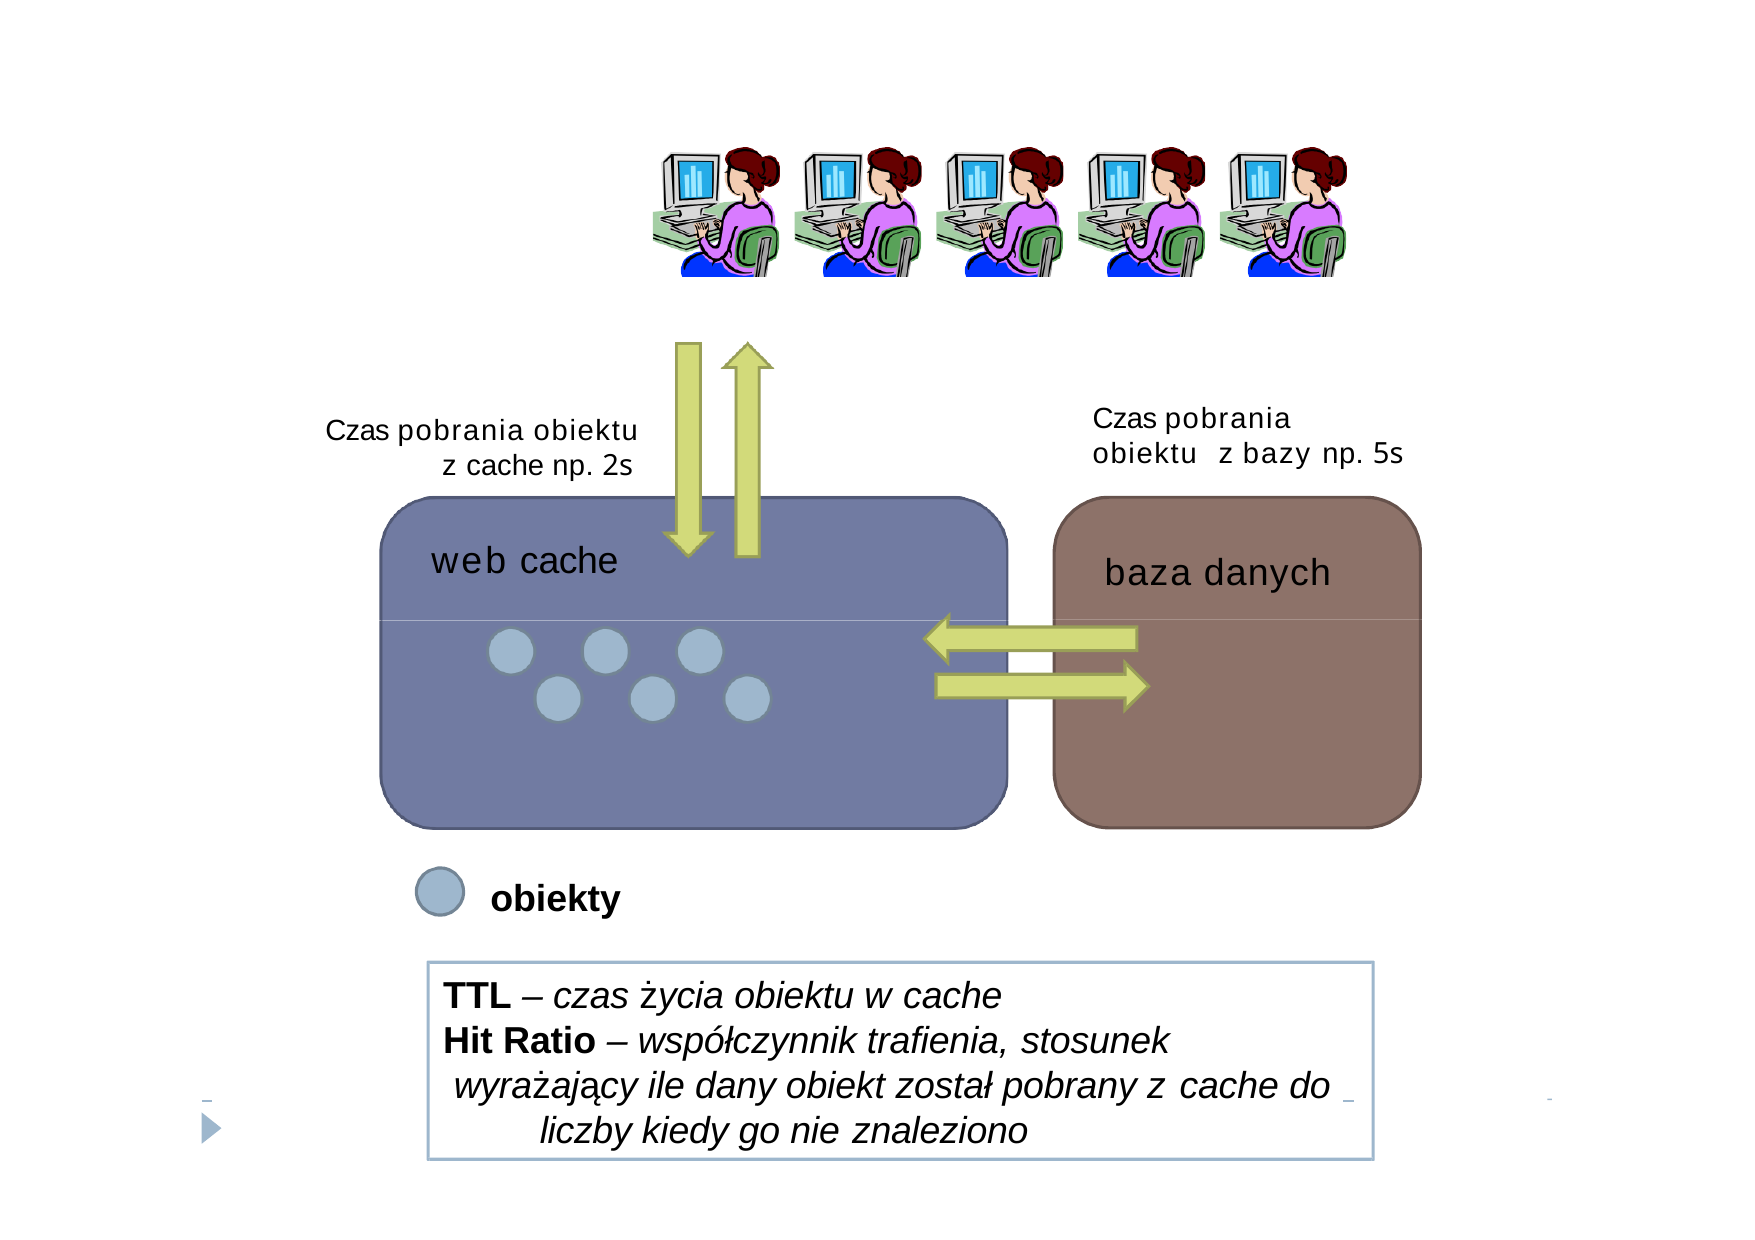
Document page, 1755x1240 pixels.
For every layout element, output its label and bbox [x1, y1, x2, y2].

text_box [652, 147, 780, 277]
text_box [323, 341, 1422, 830]
text_box [794, 147, 922, 277]
text_box [199, 866, 1555, 1161]
text_box [1219, 147, 1347, 277]
text_box [1078, 147, 1206, 277]
text_box [1090, 397, 1407, 470]
text_box [936, 147, 1064, 277]
